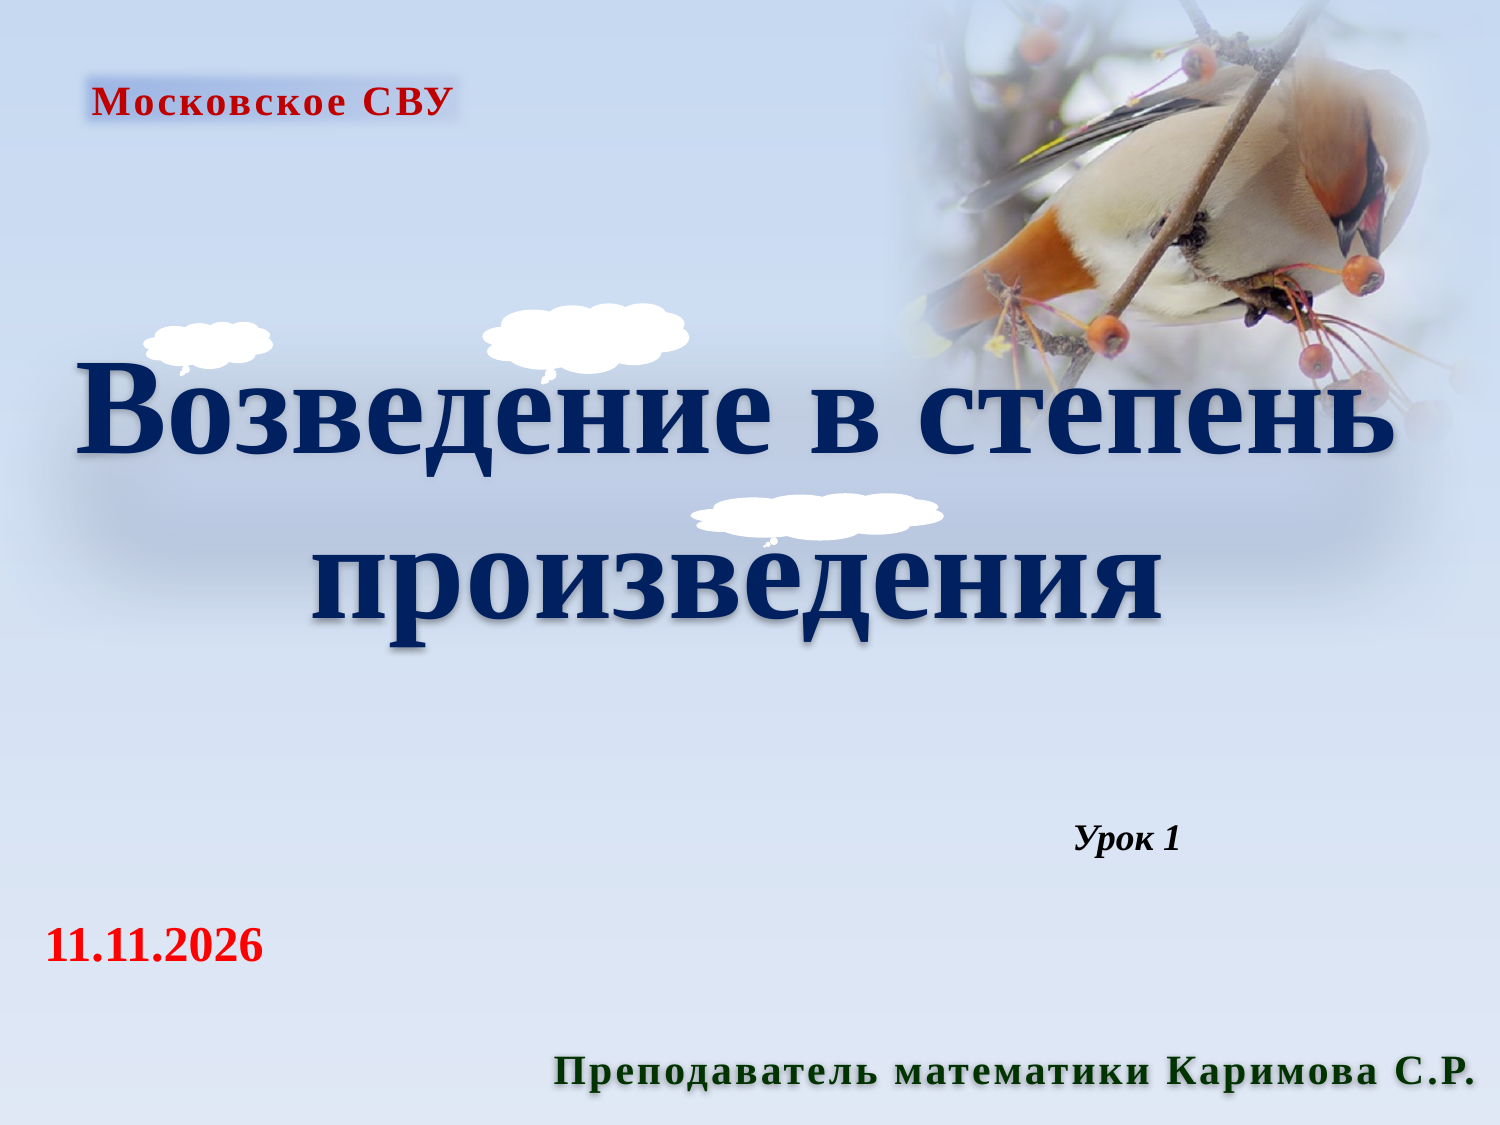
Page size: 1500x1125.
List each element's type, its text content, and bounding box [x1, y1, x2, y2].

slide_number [29, 911, 310, 972]
text_box Московское СВУ [94, 84, 452, 115]
picture [876, 0, 1495, 488]
text_box [141, 319, 276, 379]
text_box Урок 1 [1057, 805, 1197, 866]
text_box [688, 491, 946, 550]
text_box [480, 301, 692, 387]
text_box Преподаватель математики Каримова С.Р. [538, 1034, 1492, 1101]
